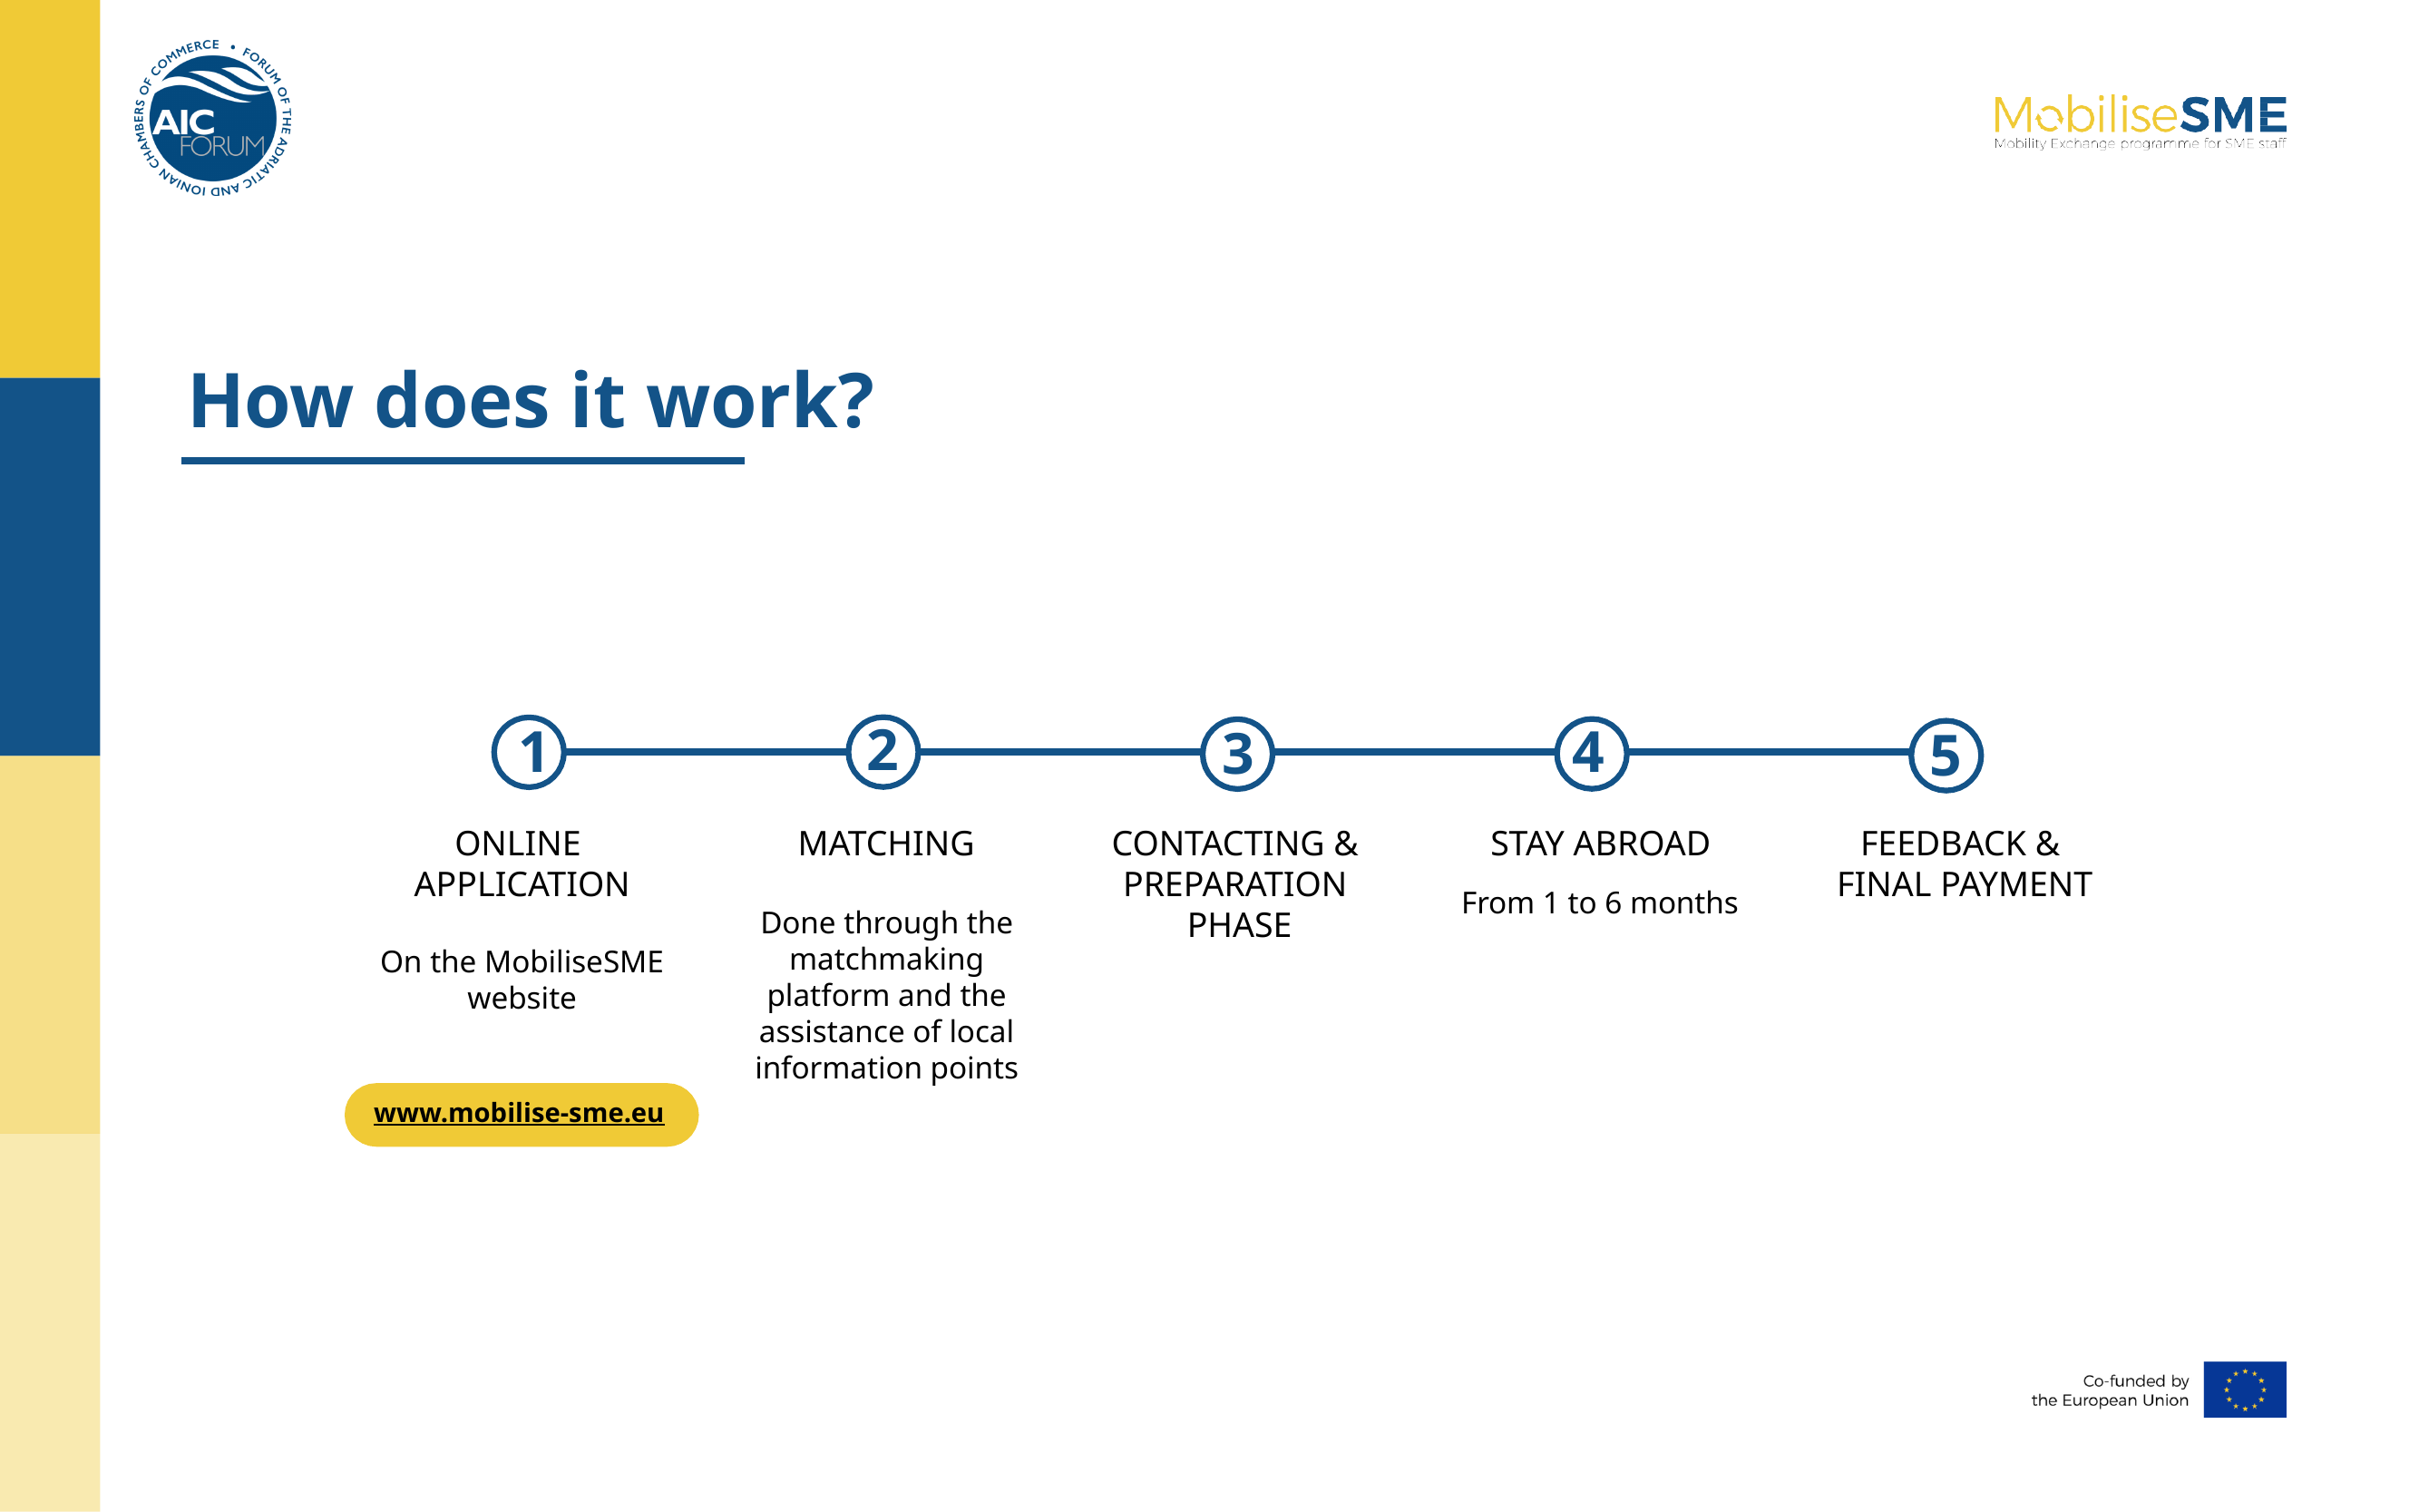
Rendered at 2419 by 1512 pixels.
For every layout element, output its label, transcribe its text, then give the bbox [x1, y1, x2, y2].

text_box 2 [864, 712, 902, 716]
text_box FEEDBACK & FINAL PAYMENT [1800, 819, 2129, 903]
title How does it work? [184, 350, 902, 605]
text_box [0, 0, 101, 1512]
text_box STAY ABROAD From 1 to 6 months [1444, 819, 1757, 921]
picture [1995, 93, 2287, 151]
text_box MATCHING Done through the matchmaking platform and the assistance of local information points [738, 820, 1034, 1085]
picture [133, 40, 291, 197]
picture [2032, 1361, 2287, 1418]
text_box ONLINE APPLICATION On the MobiliseSME website [366, 819, 678, 1016]
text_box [493, 717, 1982, 791]
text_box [344, 1082, 699, 1147]
text_box CONTACTING & PREPARATION PHASE [1083, 820, 1395, 945]
